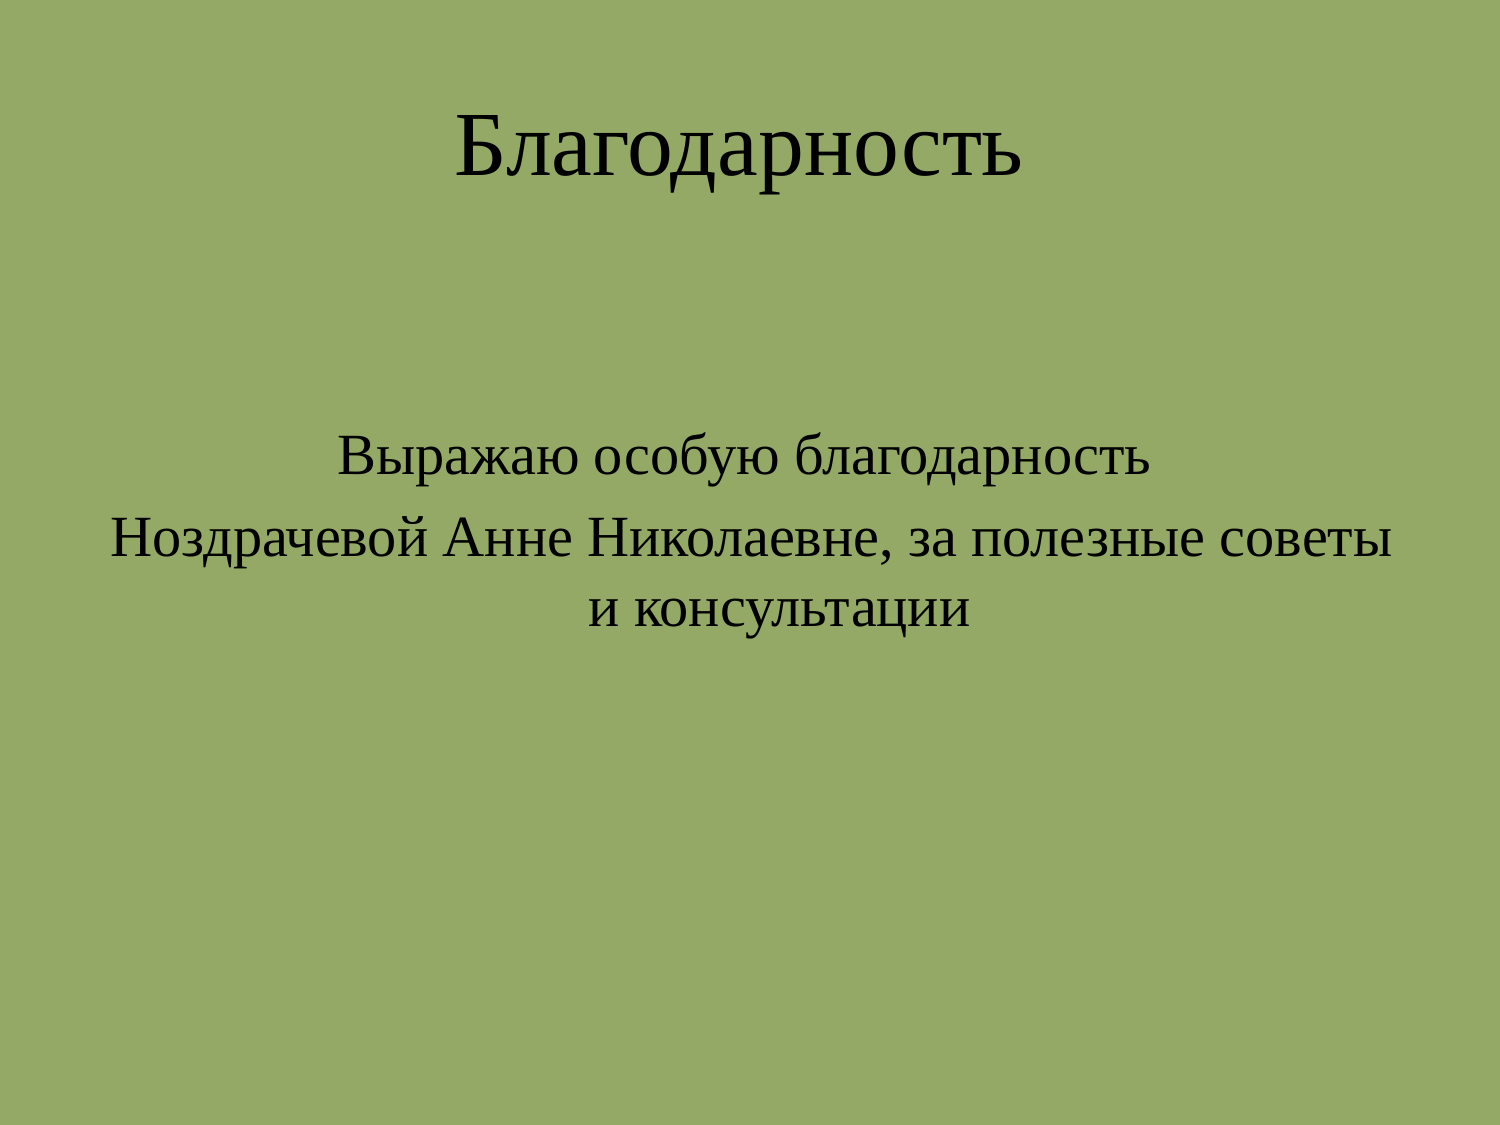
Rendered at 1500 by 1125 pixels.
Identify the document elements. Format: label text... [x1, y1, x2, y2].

title Благодарность [75, 45, 1425, 233]
list Выражаю особую благодарность Ноздрачевой Анне Николаевне, за полезные советы и консультации [76, 408, 1427, 721]
